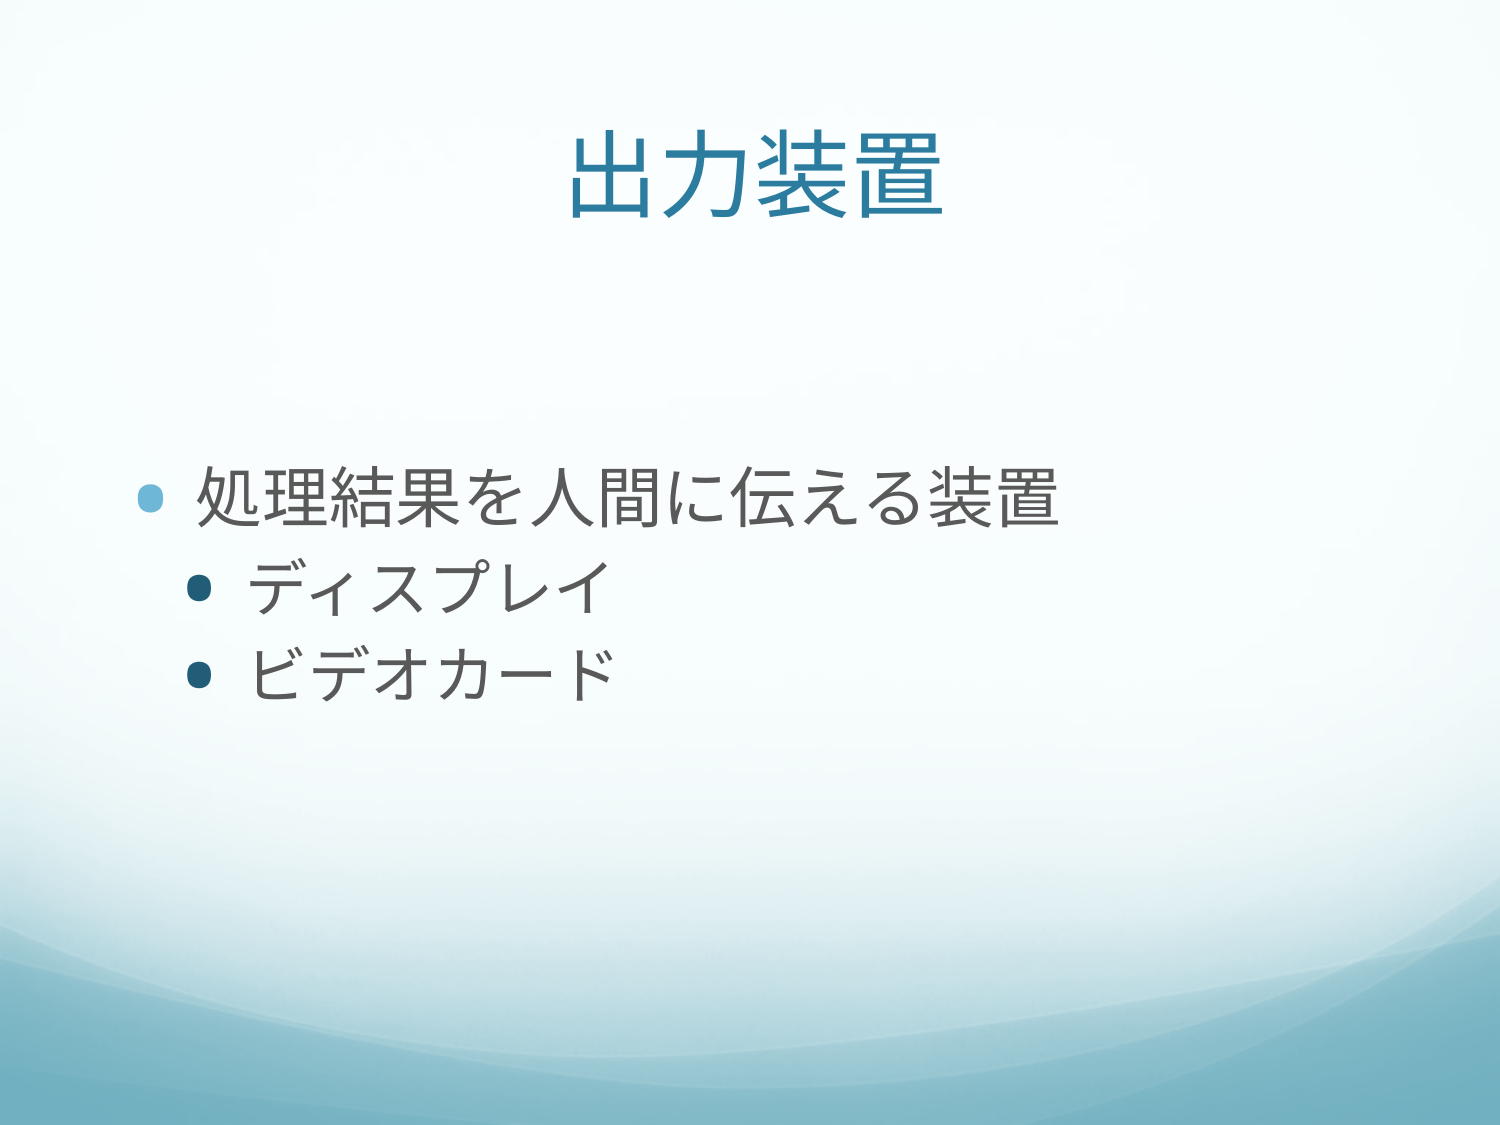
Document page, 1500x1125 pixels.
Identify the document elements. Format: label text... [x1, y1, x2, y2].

list 処理結果を人間に伝える装置 ディスプレイ ビデオカード [76, 349, 1427, 818]
title 出力装置 [90, 17, 1410, 237]
